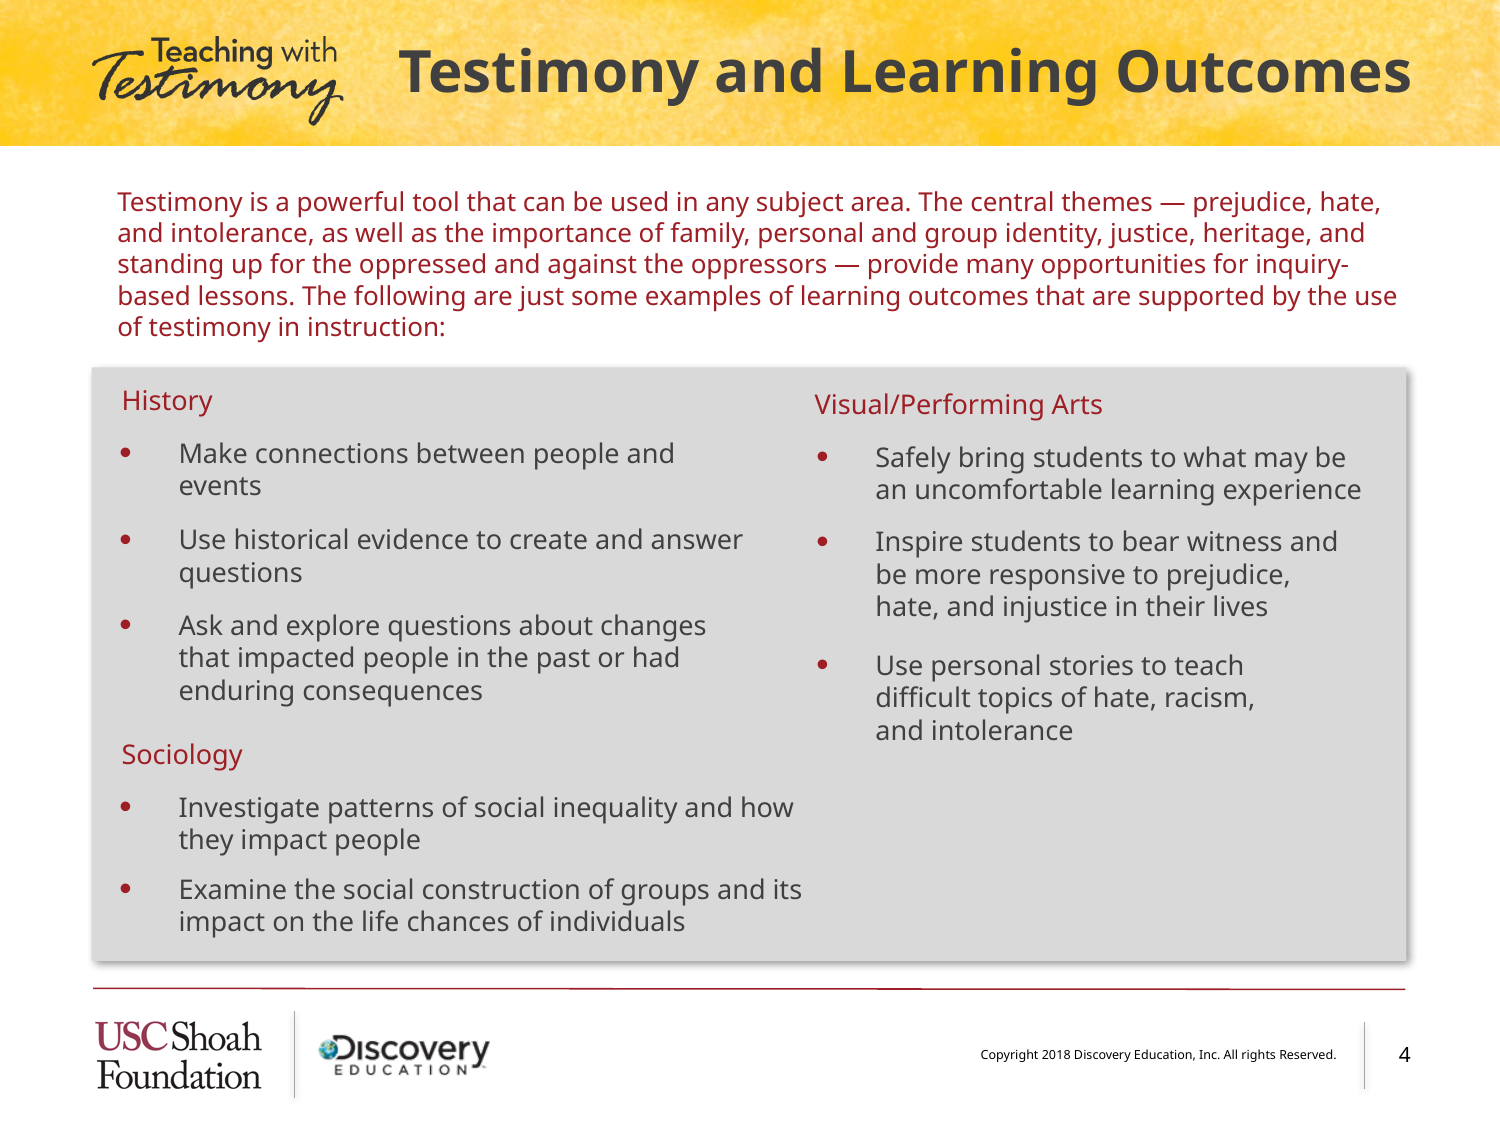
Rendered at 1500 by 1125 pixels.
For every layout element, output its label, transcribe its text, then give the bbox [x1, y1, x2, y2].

text_box Ask and explore questions about changes that impacted people in the past or had enduring consequences [104, 600, 764, 714]
text_box Sociology [106, 729, 307, 779]
picture [301, 962, 511, 1125]
picture [0, 0, 383, 146]
title Testimony and Learning Outcomes [383, 0, 1500, 183]
text_box Examine the social construction of groups and its impact on the life chances of individuals [104, 864, 838, 945]
text_box Testimony is a powerful tool that can be used in any subject area. The central themes — prejudice, hate, and intolerance, as well as the importance of family, personal and group identity, justice, heritage, and standing up for the oppressed and against the oppressors — provide many opportunities for inquiry-based lessons. The following are just some examples of learning outcomes that are supported by the use of testimony in instruction: [102, 177, 1422, 354]
text_box Safely bring students to what may be an uncomfortable learning experience [801, 432, 1461, 513]
text_box [91, 367, 1407, 962]
text_box Use personal stories to teach difficult topics of hate, racism, and intolerance [801, 640, 1461, 754]
picture [83, 1011, 274, 1099]
text_box Visual/Performing Arts [799, 380, 1170, 433]
text_box Make connections between people and events [104, 428, 764, 509]
text_box Use historical evidence to create and answer questions [104, 515, 764, 595]
text_box History [106, 376, 266, 422]
text_box Investigate patterns of social inequality and how they impact people [104, 782, 822, 863]
text_box Inspire students to bear witness and be more responsive to prejudice, hate, and injustice in their lives [801, 517, 1461, 630]
